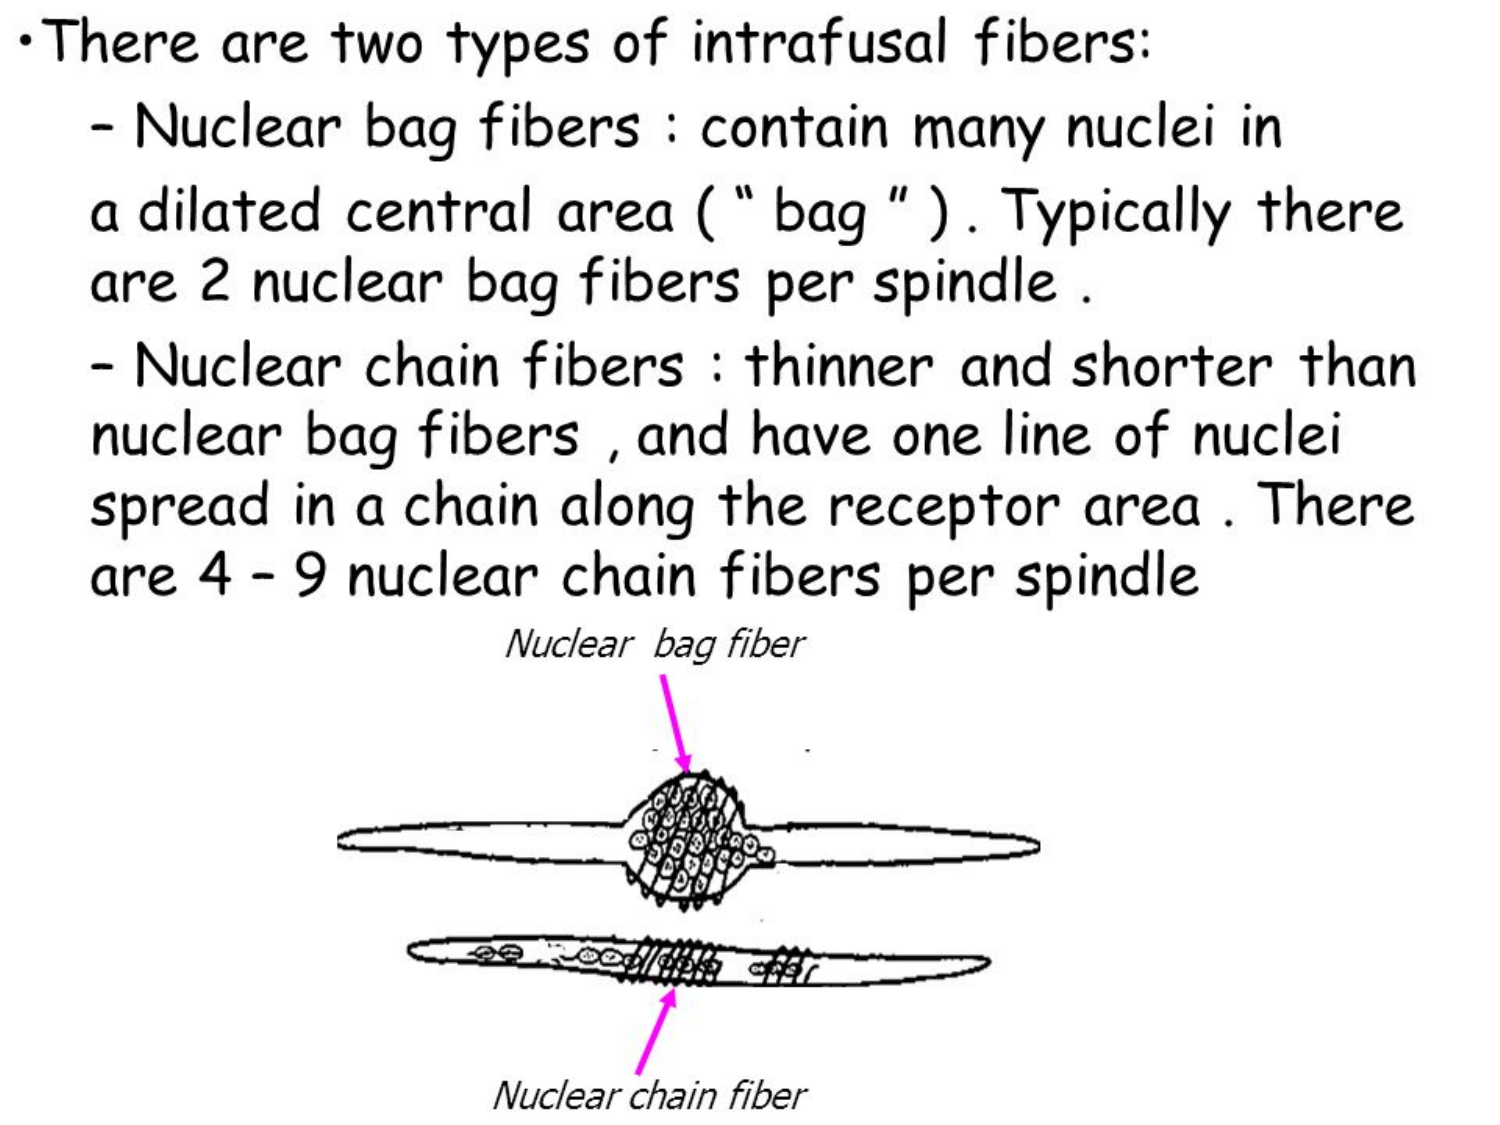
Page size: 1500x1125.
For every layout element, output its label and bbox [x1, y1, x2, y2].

list [0, 0, 1500, 1125]
